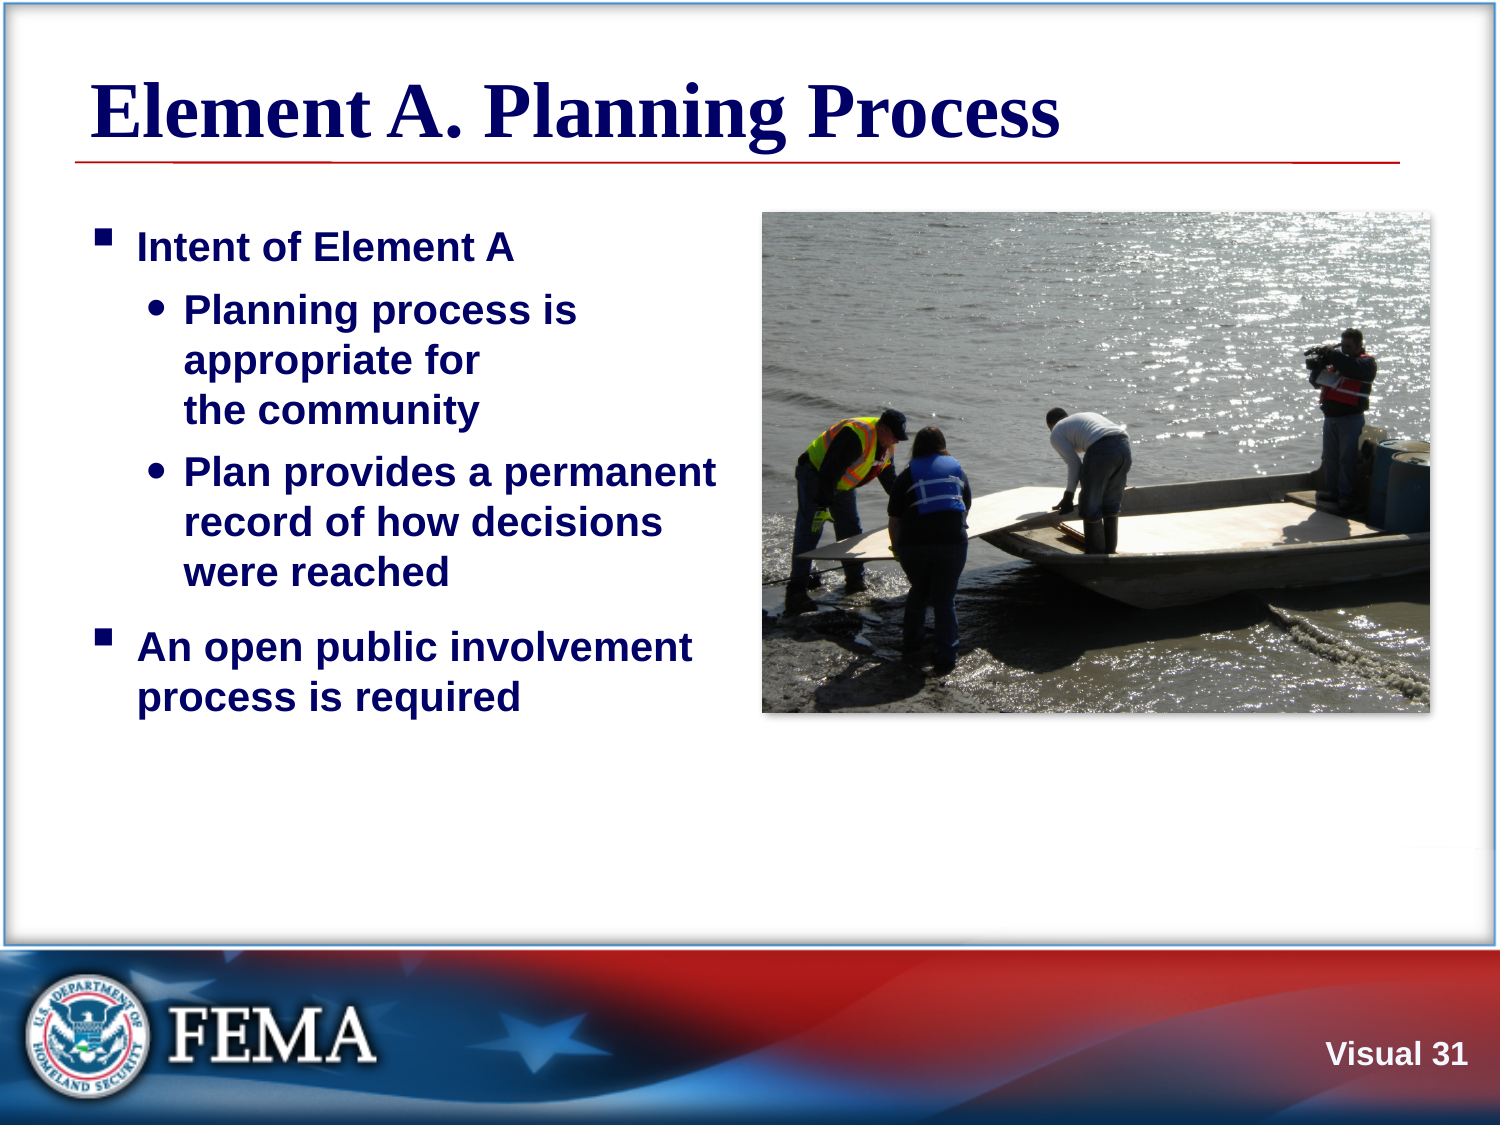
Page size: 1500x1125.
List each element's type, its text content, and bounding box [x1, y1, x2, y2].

picture [0, 0, 1500, 1125]
title Element A. Planning Process [74, 57, 1426, 163]
list Intent of Element A Planning process is appropriate for the community Plan provides a permanent record of how decisions were reached An open public involvement process is required [74, 212, 751, 938]
